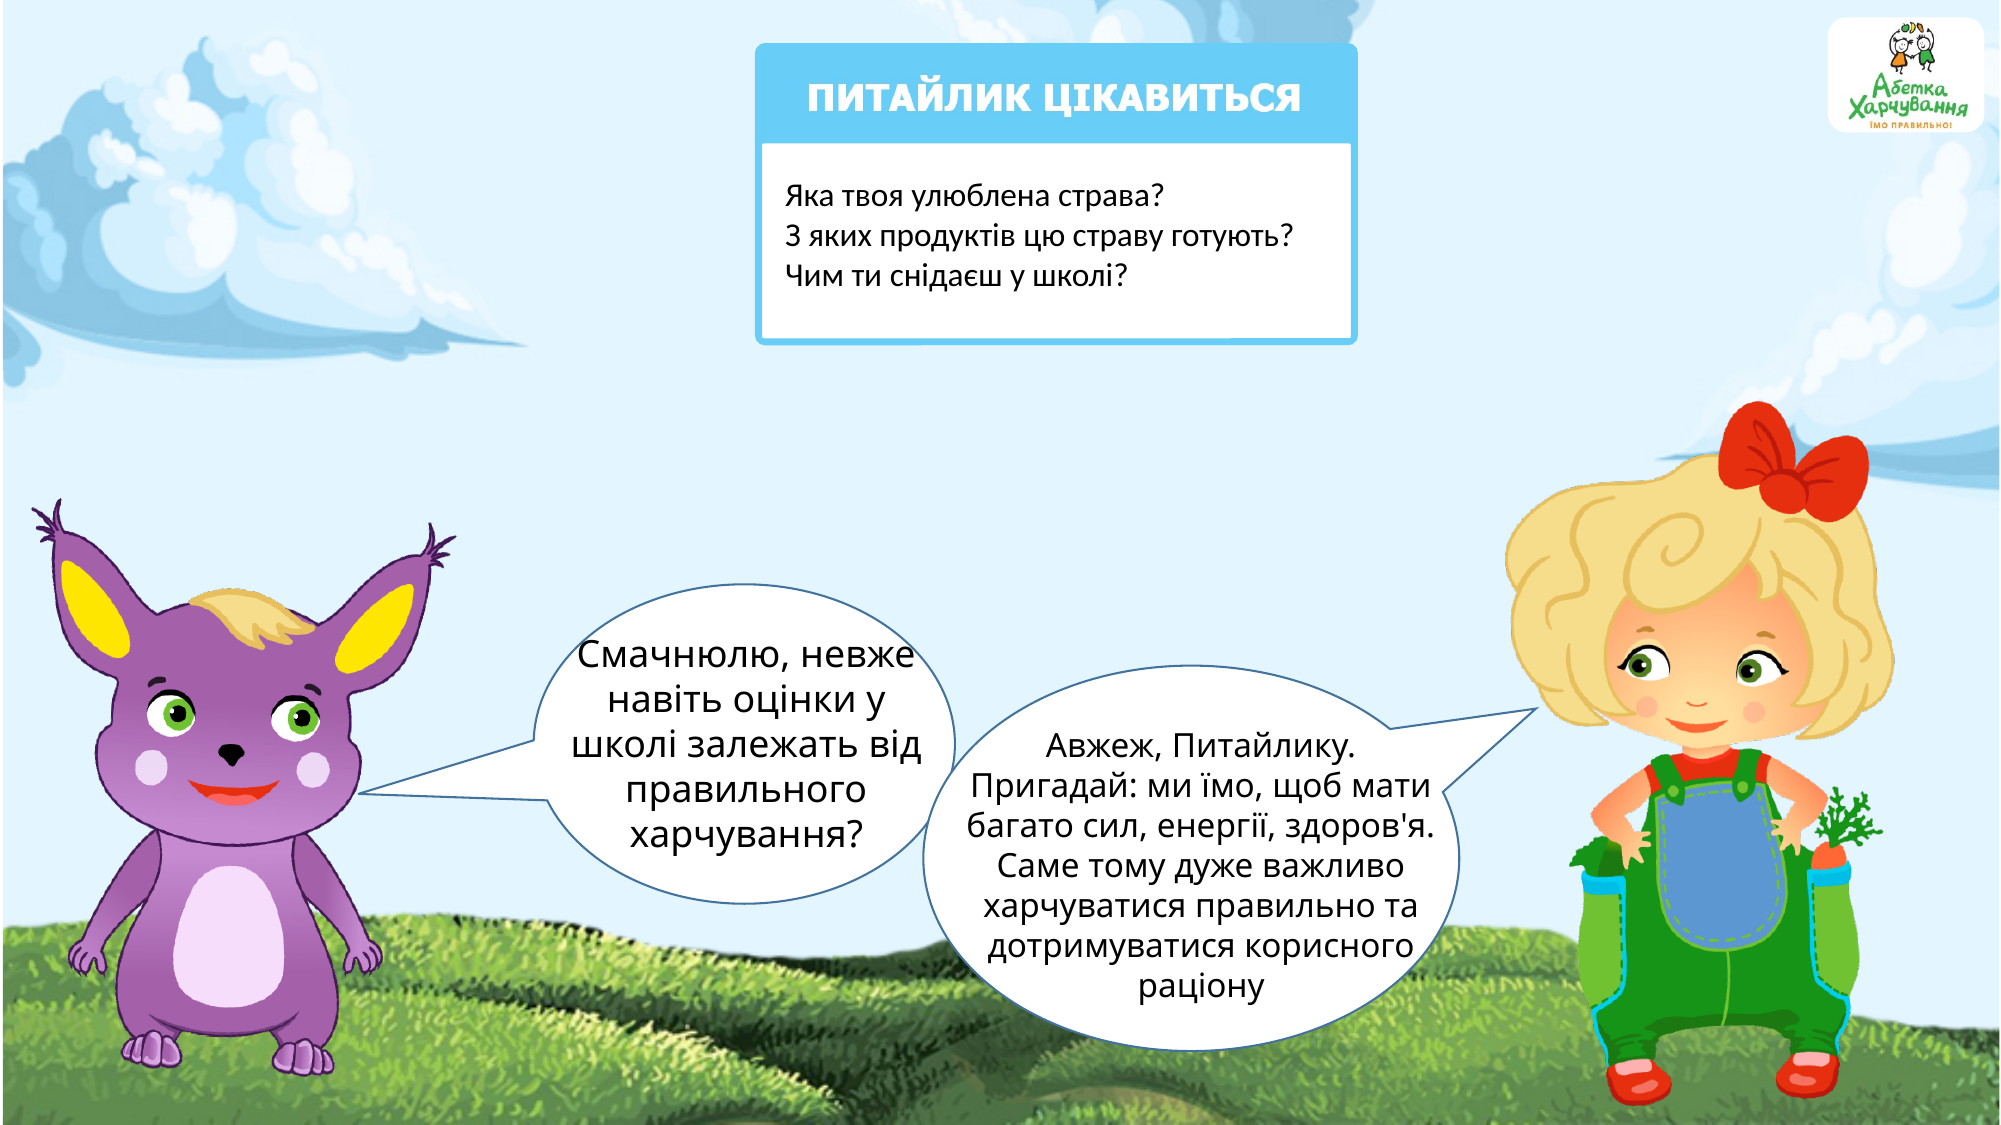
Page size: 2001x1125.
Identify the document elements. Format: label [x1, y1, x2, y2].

text_box [923, 665, 1480, 1052]
text_box [533, 584, 955, 904]
text_box [759, 47, 1354, 341]
picture [0, 0, 2000, 1125]
